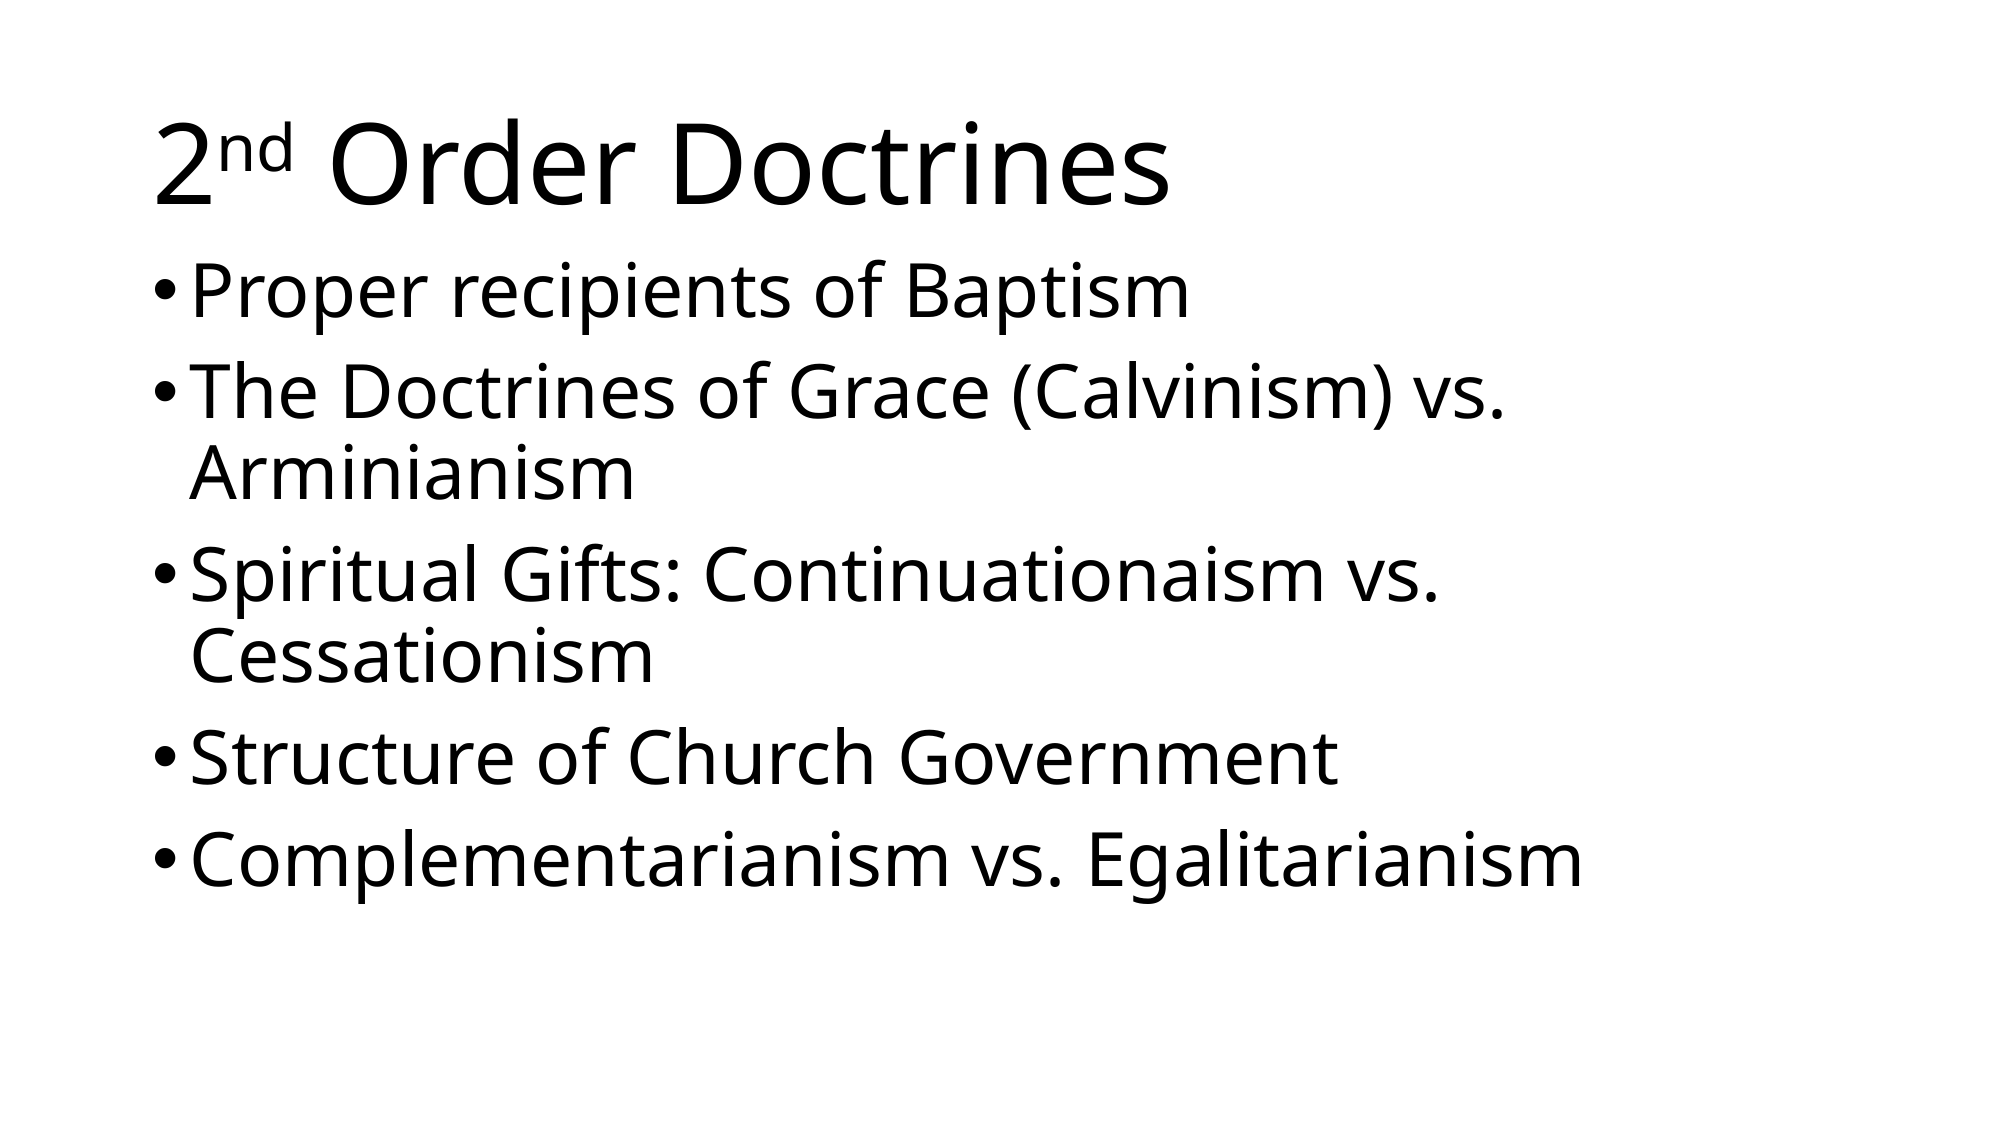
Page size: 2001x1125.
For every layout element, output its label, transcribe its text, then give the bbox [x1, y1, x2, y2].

list Proper recipients of Baptism The Doctrines of Grace (Calvinism) vs. Arminianism Spiritual Gifts: Continuationaism vs. Cessationism Structure of Church Government Complementarianism vs. Egalitarianism [137, 244, 1863, 1066]
title 2nd Order Doctrines [137, 59, 1863, 244]
